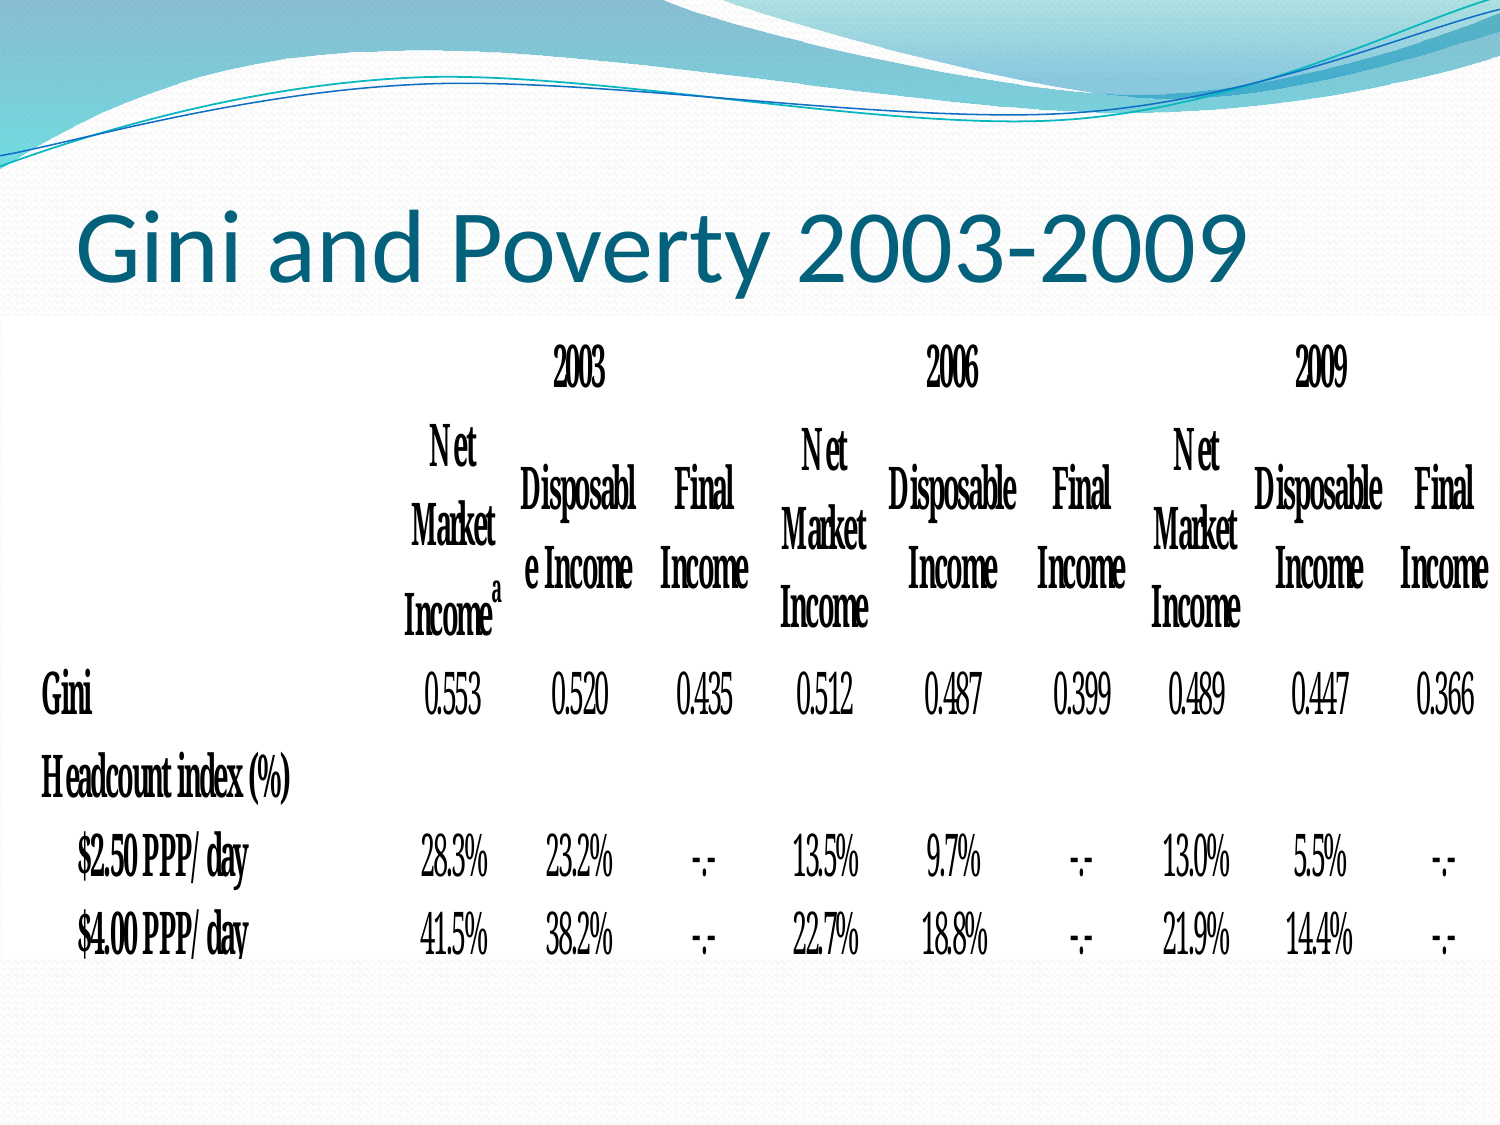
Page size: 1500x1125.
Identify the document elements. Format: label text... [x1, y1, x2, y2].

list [0, 312, 1500, 963]
title Gini and Poverty 2003-2009 [75, 115, 1425, 303]
